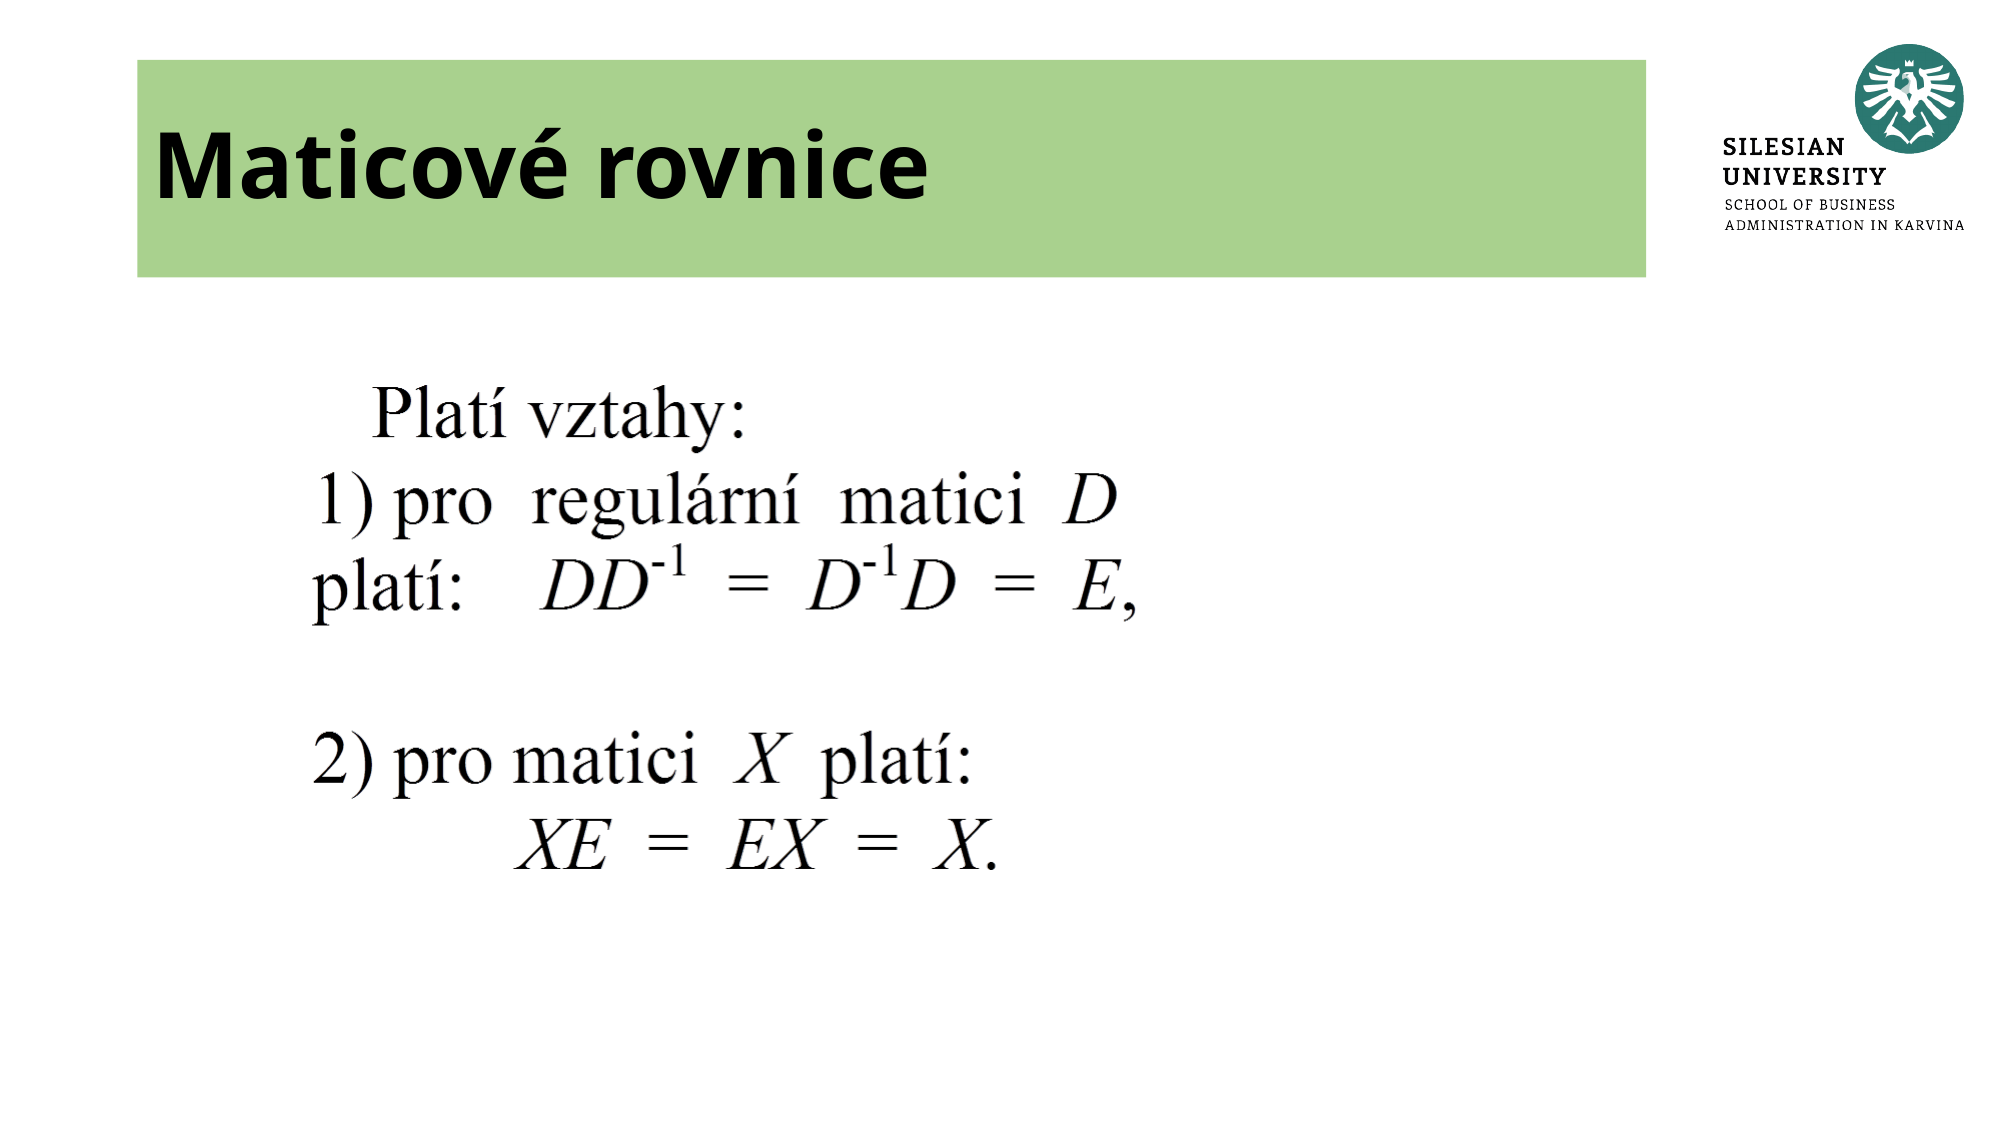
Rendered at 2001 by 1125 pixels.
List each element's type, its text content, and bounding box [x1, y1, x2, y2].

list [312, 367, 1258, 888]
text_box [41, 32, 786, 116]
title Maticové rovnice [137, 59, 1647, 278]
picture [1723, 44, 1964, 230]
